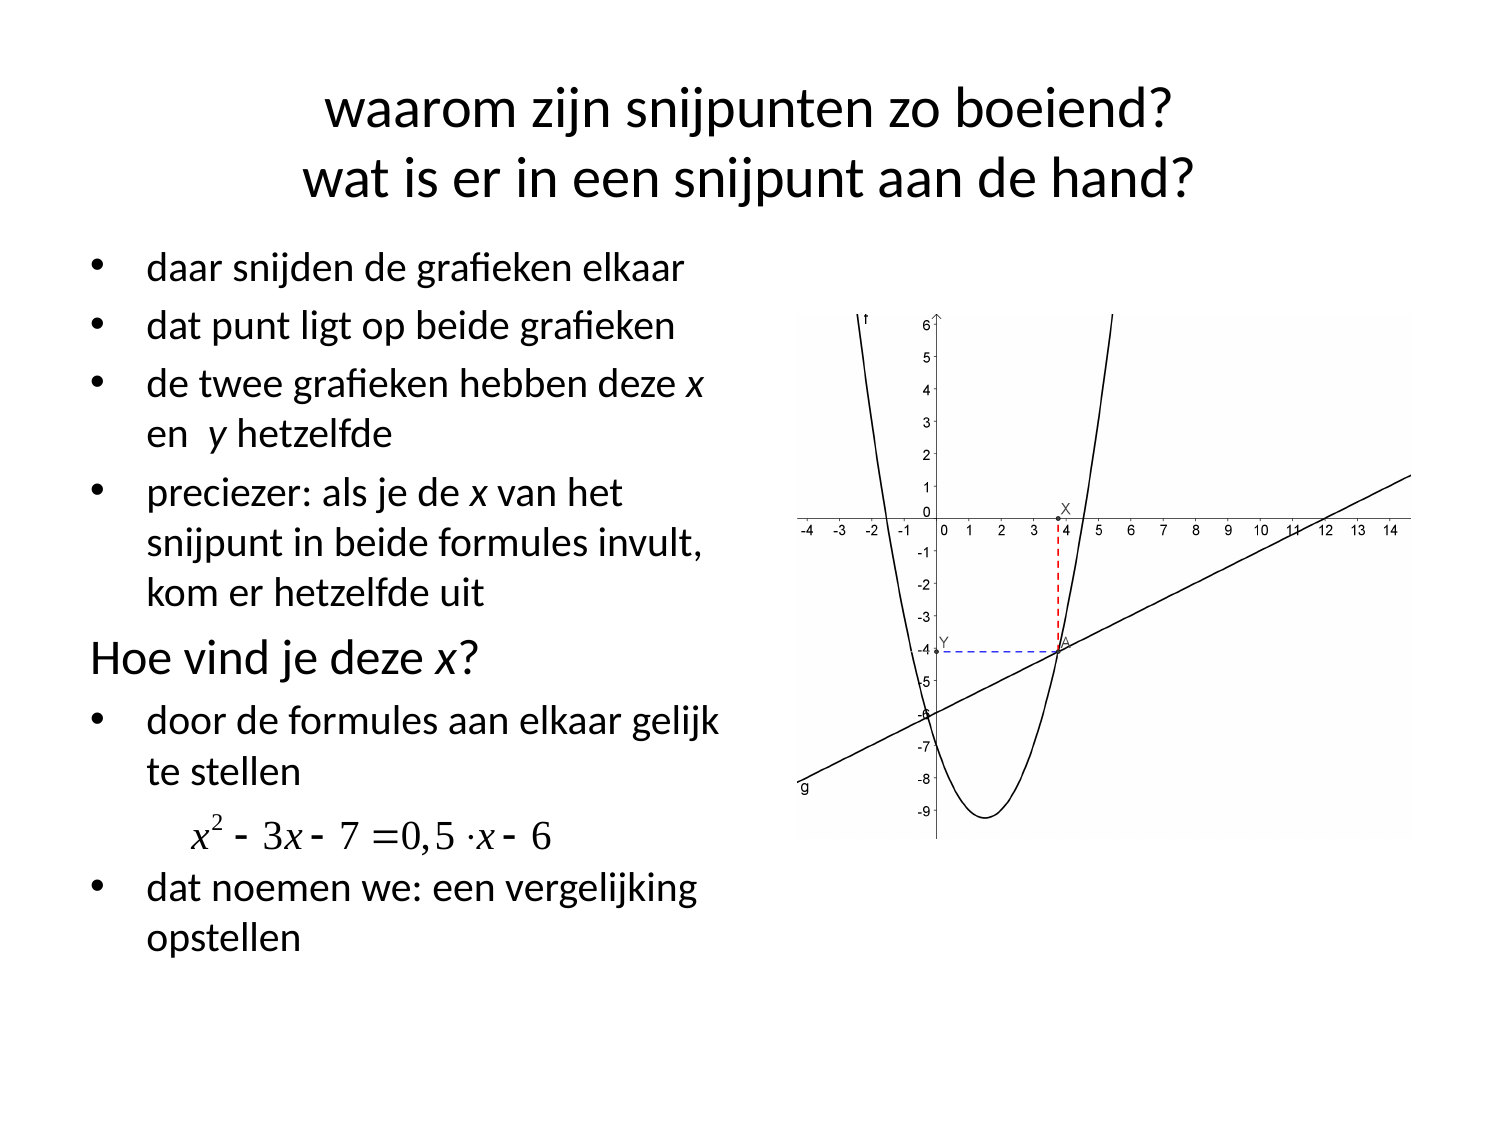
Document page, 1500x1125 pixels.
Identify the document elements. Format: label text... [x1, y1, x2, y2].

title waarom zijn snijpunten zo boeiend? wat is er in een snijpunt aan de hand? [75, 45, 1425, 233]
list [796, 314, 1411, 839]
list daar snijden de grafieken elkaar dat punt ligt op beide grafieken de twee grafieken hebben deze x en y hetzelfde preciezer: als je de x van het snijpunt in beide formules invult, kom er hetzelfde uit Hoe vind je deze x? door de formules aan elkaar gelijk te stellen dat noemen we: een vergelijking opstellen [75, 231, 738, 1047]
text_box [182, 804, 561, 867]
